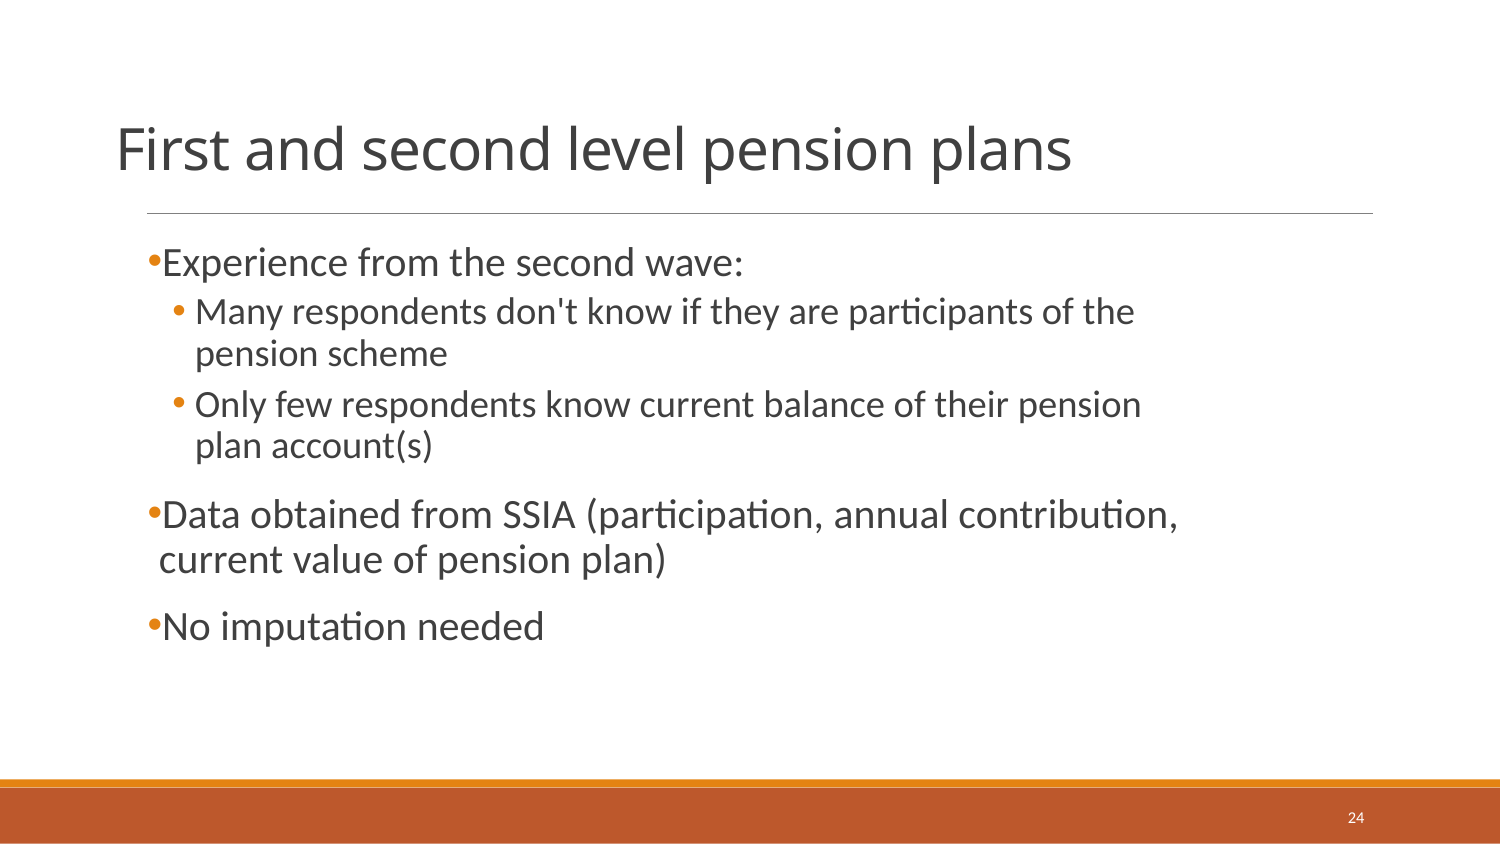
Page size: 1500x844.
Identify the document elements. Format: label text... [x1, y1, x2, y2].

list Experience from the second wave: Many respondents don't know if they are participants of the pension scheme Only few respondents know current balance of their pension plan account(s) Data obtained from SSIA (participation, annual contribution, current value of pension plan) No imputation needed [147, 232, 1206, 694]
slide_number 24 [1218, 794, 1380, 840]
title First and second level pension plans [100, 91, 1158, 190]
